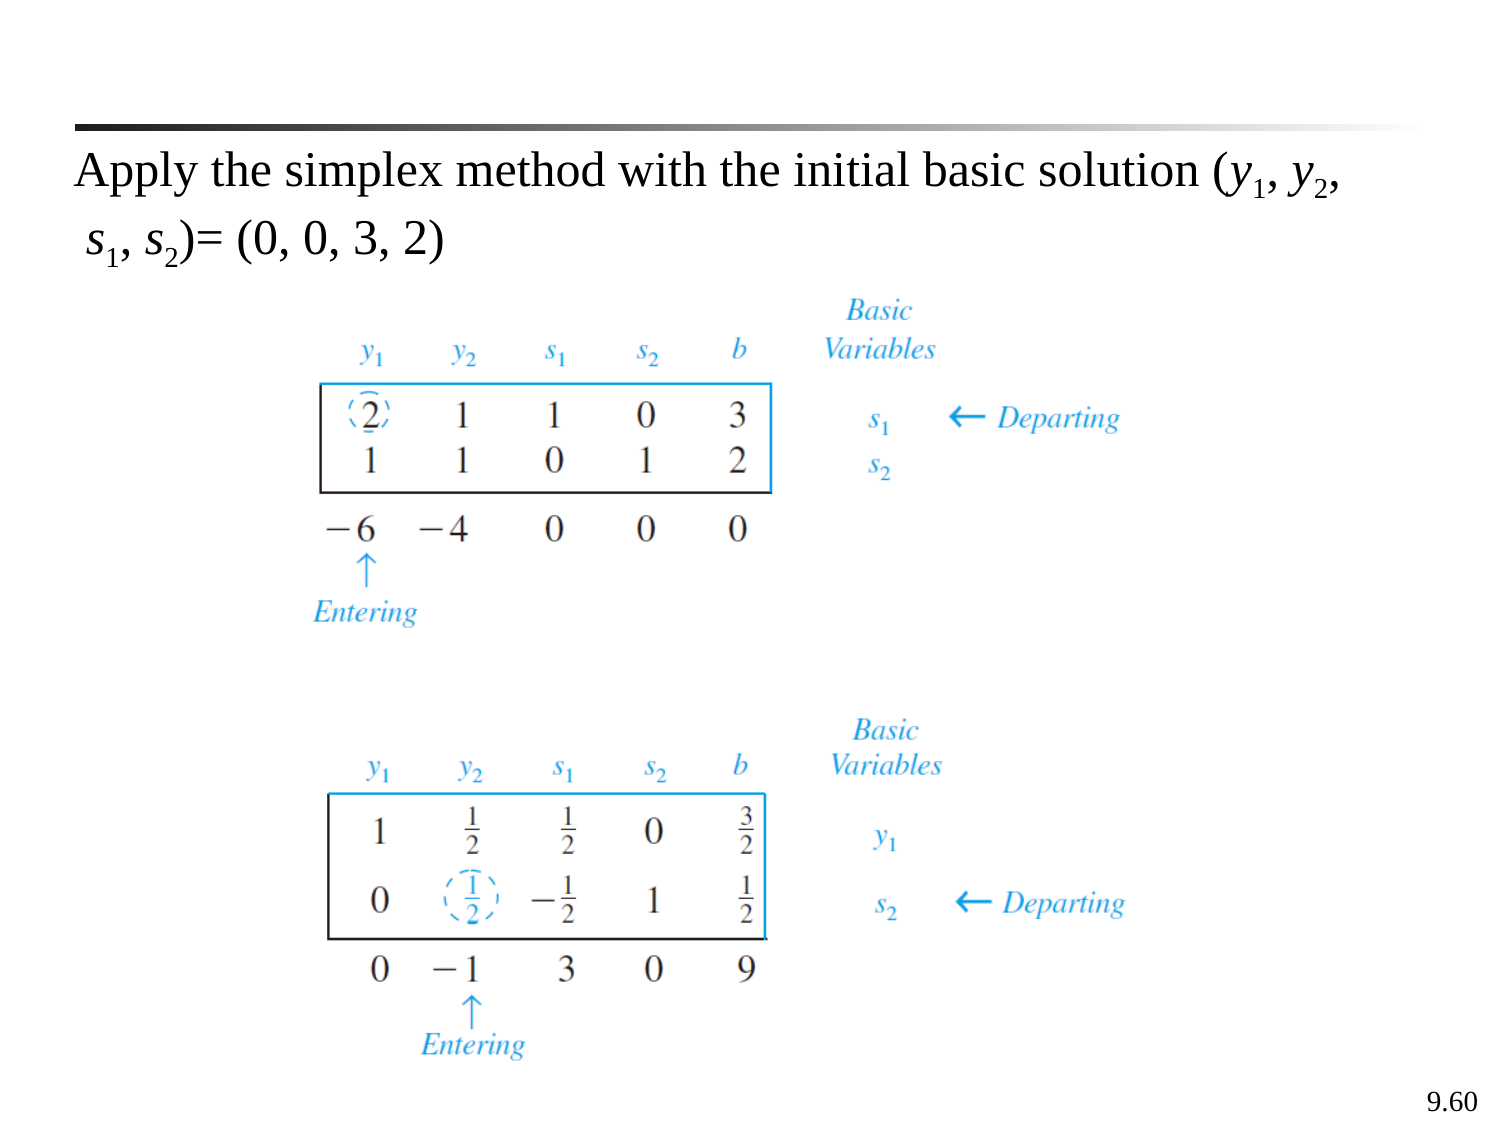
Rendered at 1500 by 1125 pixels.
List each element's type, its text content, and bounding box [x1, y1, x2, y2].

text_box Apply the simplex method with the initial basic solution (y1, y2, s1, s2)= (0, 0, 3, 2) [58, 128, 1359, 258]
text_box 9.60 [1393, 1049, 1500, 1125]
picture [316, 700, 1130, 1067]
picture [307, 290, 1126, 634]
